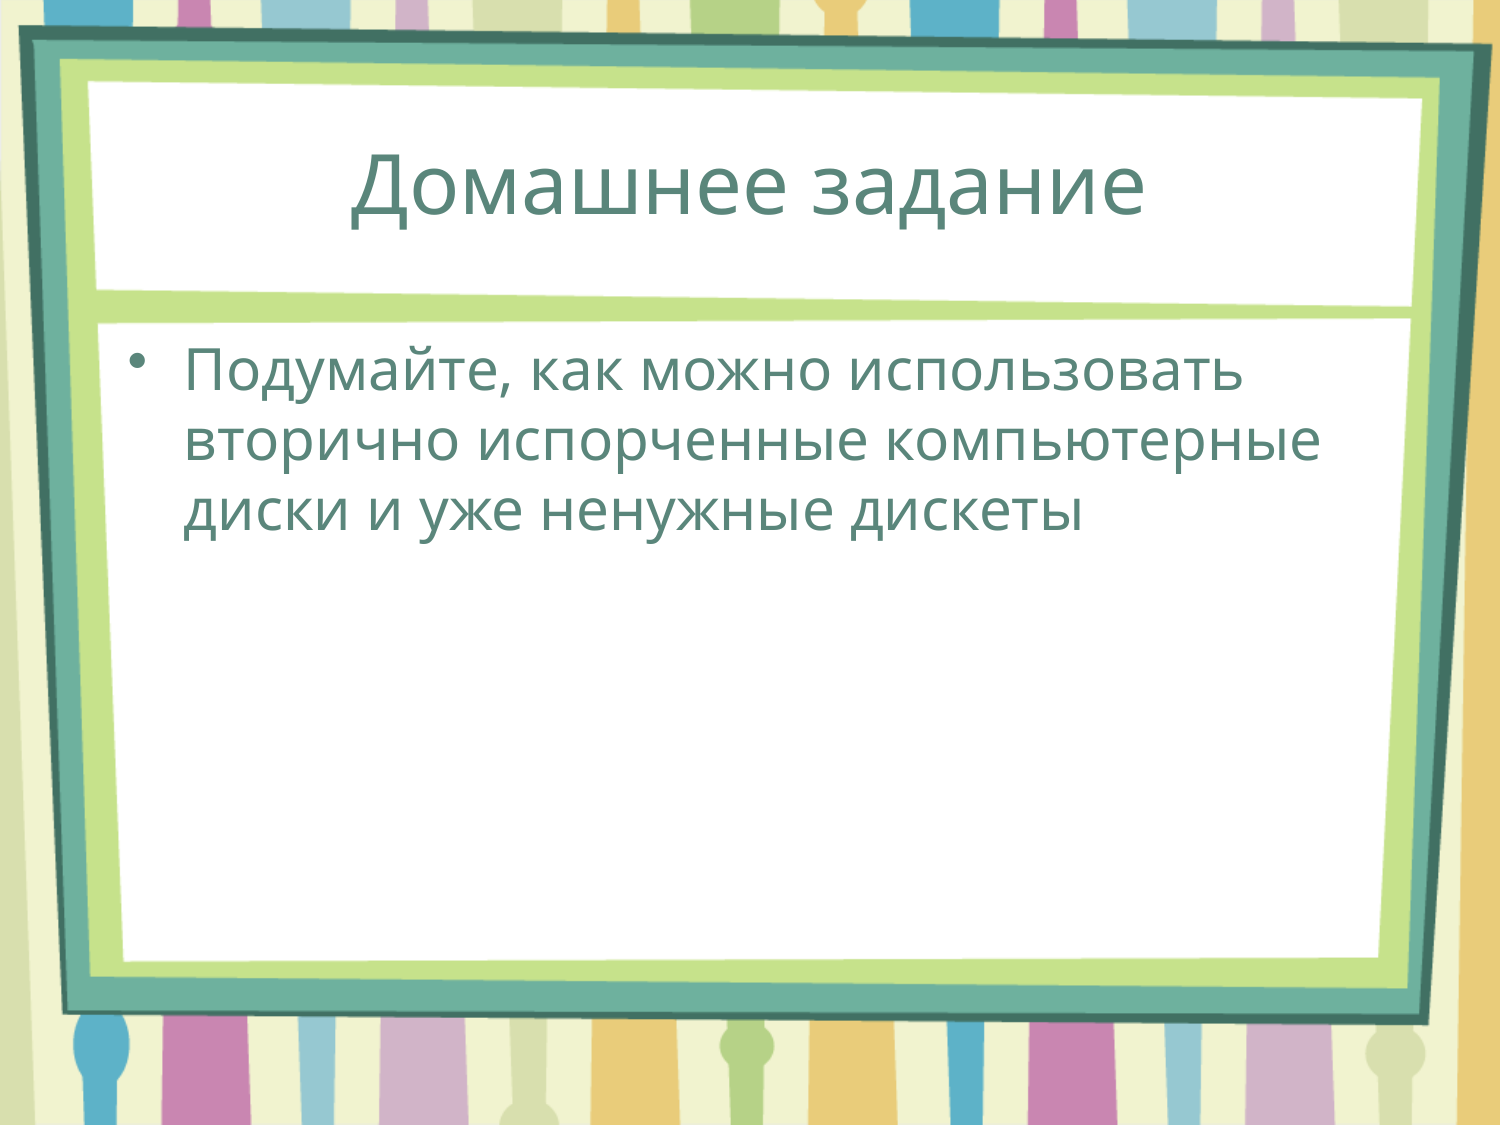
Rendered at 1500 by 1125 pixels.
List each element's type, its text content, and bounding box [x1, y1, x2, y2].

title Домашнее задание [74, 87, 1426, 276]
list Подумайте, как можно использовать вторично испорченные компьютерные диски и уже ненужные дискеты [112, 324, 1401, 1006]
picture [0, 0, 1500, 1125]
